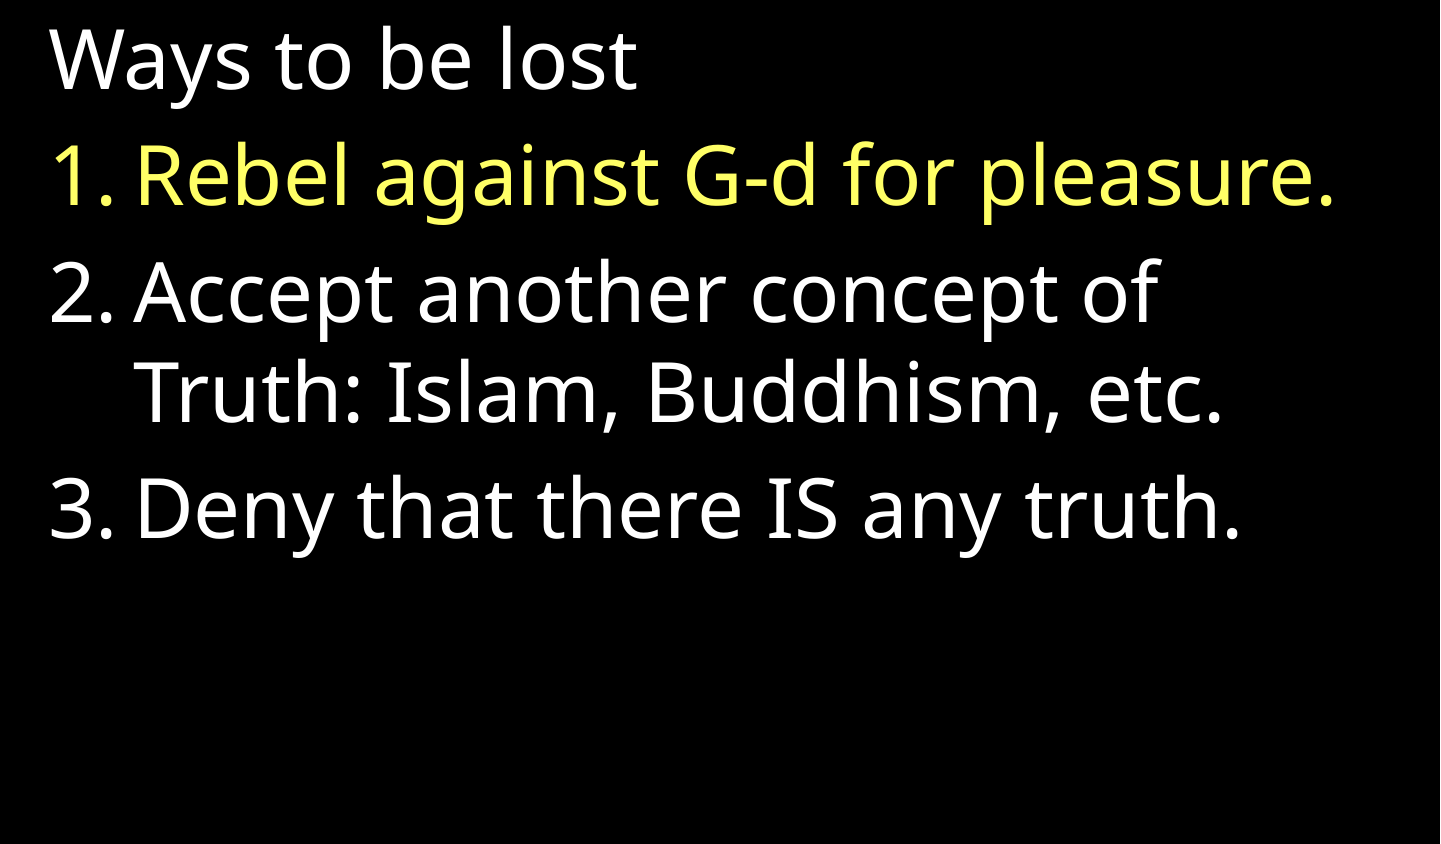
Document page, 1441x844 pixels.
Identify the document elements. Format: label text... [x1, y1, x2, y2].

subtitle Ways to be lost Rebel against G-d for pleasure. Accept another concept of Truth: Islam, Buddhism, etc. Deny that there IS any truth. [36, 0, 1393, 844]
